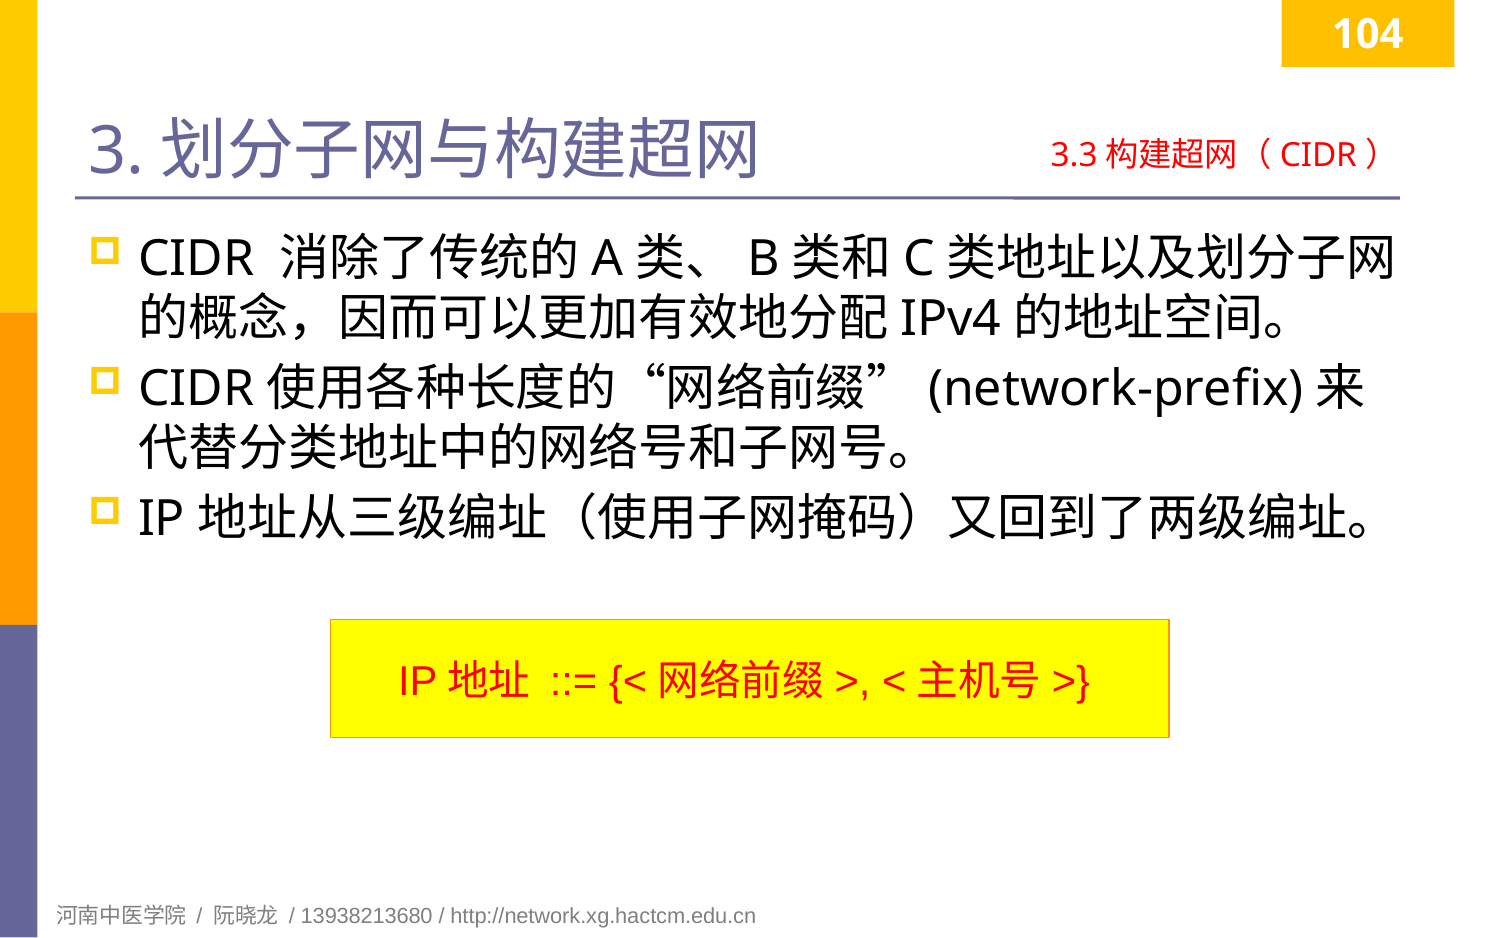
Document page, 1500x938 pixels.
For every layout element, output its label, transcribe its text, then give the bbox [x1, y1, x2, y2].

list 3.3构建超网（CIDR） [939, 126, 1412, 186]
list CIDR 消除了传统的A类、B类和C类地址以及划分子网的概念，因而可以更加有效地分配IPv4的地址空间。 CIDR使用各种长度的“网络前缀”(network-prefix)来代替分类地址中的网络号和子网号。 IP地址从三级编址（使用子网掩码）又回到了两级编址。 [75, 218, 1425, 839]
slide_number 104 [1281, 0, 1455, 68]
text_box IP地址 ::= {<网络前缀>, <主机号>} [383, 645, 1117, 711]
title 3.划分子网与构建超网 [75, 37, 1425, 194]
